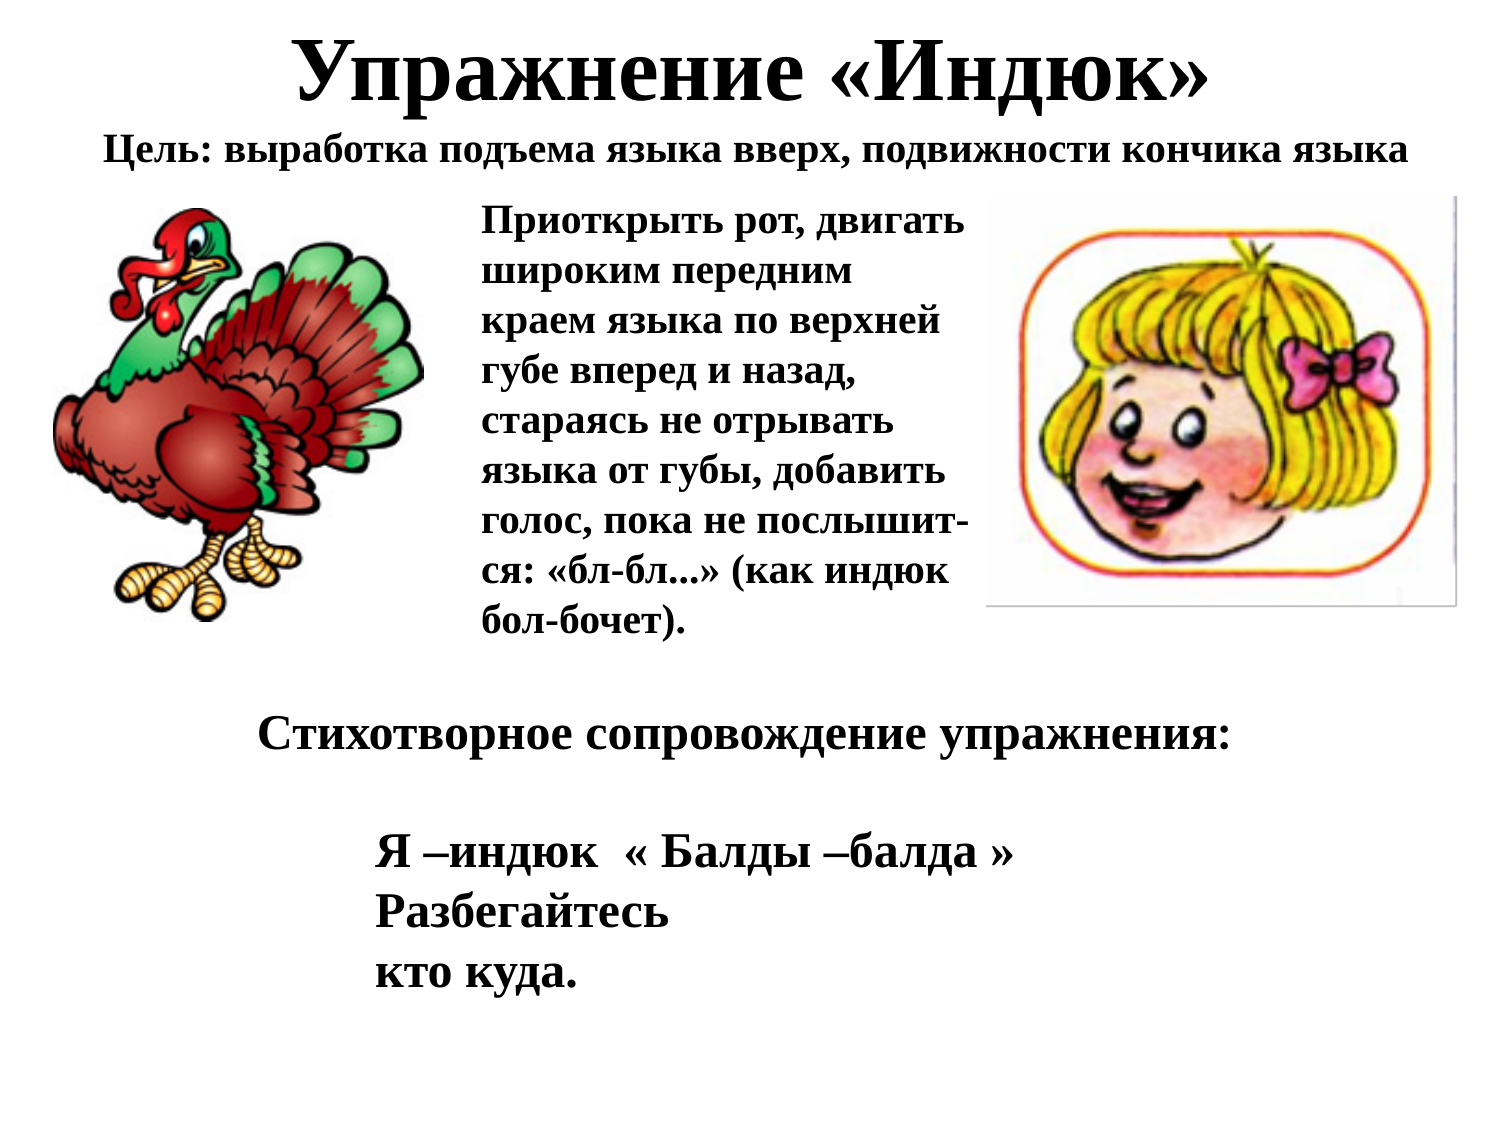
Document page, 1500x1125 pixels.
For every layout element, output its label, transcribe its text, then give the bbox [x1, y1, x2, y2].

text_box Приоткрыть рот, двигать широким передним краем языка по верхней губе вперед и назад, стараясь не отрывать языка от губы, добавить голос, пока не послышит-ся: «бл-бл...» (как индюк бол-бочет). [466, 184, 987, 692]
picture [52, 207, 425, 622]
text_box Цель: выработка подъема языка вверх, подвижности кончика языка [53, 113, 1459, 179]
title Упражнение «Индюк» [76, 0, 1427, 113]
text_box Стихотворное сопровождение упражнения: [242, 692, 1329, 813]
picture [985, 196, 1460, 610]
text_box Я –индюк « Балды –балда » Разбегайтесь кто куда. [360, 810, 1140, 1051]
